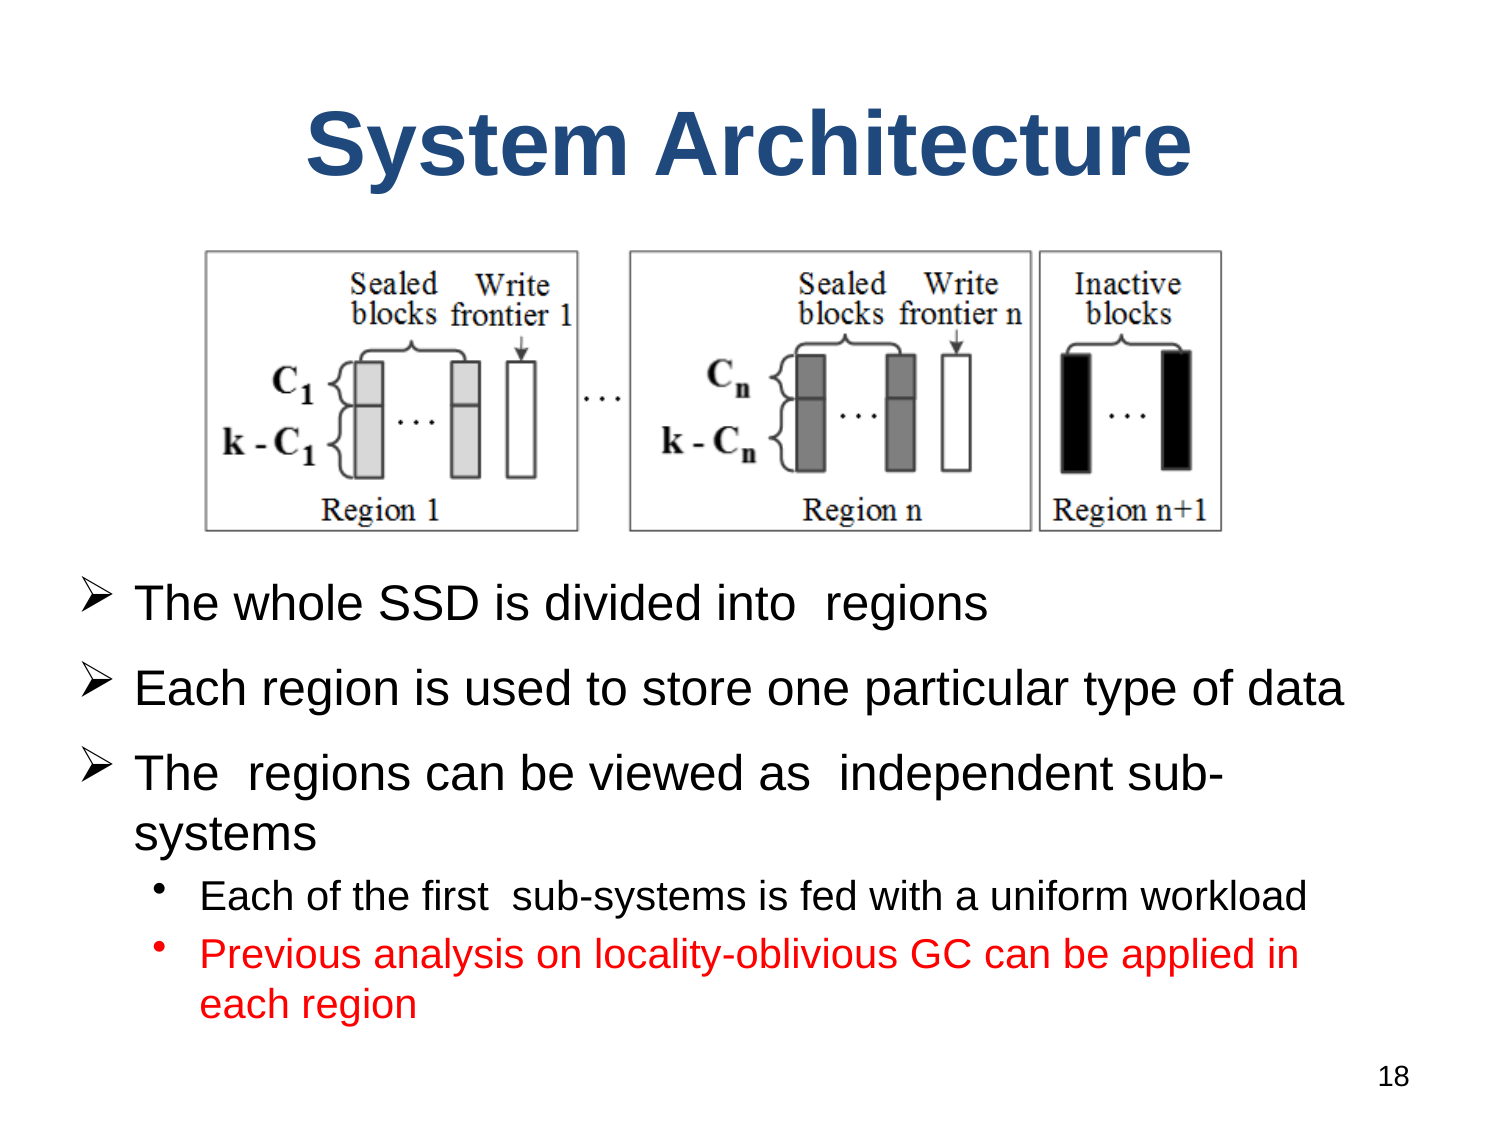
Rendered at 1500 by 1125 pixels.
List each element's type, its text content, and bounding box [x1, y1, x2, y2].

slide_number 18 [1074, 1050, 1425, 1103]
title System Architecture [75, 45, 1425, 233]
picture [199, 249, 1230, 546]
